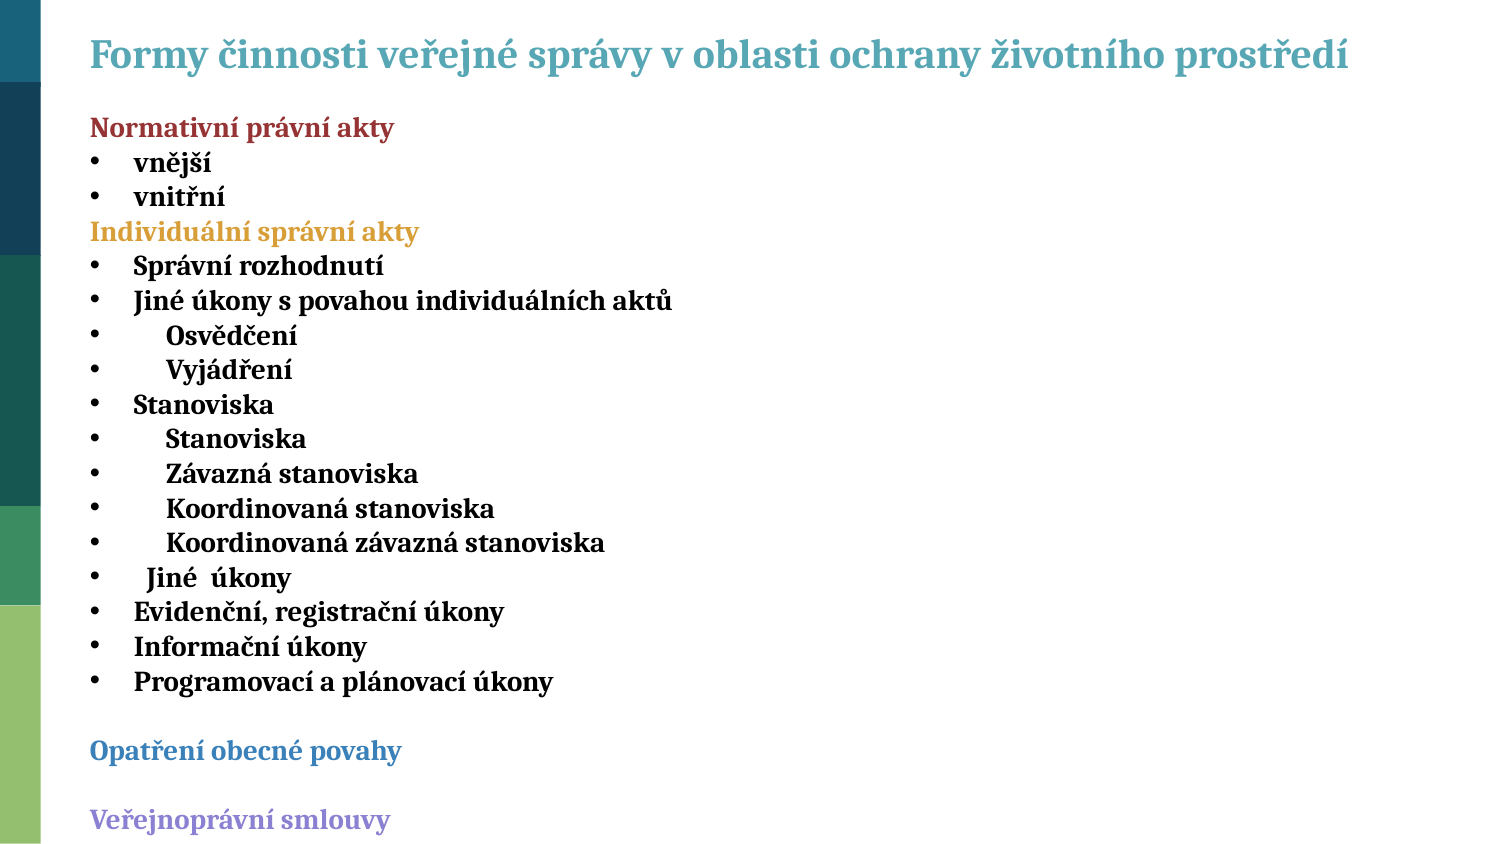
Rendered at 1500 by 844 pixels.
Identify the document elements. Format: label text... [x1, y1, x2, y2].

text_box Formy činnosti veřejné správy v oblasti ochrany životního prostředí [74, 19, 1425, 101]
text_box Normativní právní akty vnější vnitřní Individuální správní akty Správní rozhodnutí Jiné úkony s povahou individuálních aktů Osvědčení Vyjádření Stanoviska Stanoviska Závazná stanoviska Koordinovaná stanoviska Koordinovaná závazná stanoviska Jiné úkony Evidenční, registrační úkony Informační úkony Programovací a plánovací úkony Opatření obecné povahy Veřejnoprávní smlouvy [74, 101, 1425, 844]
